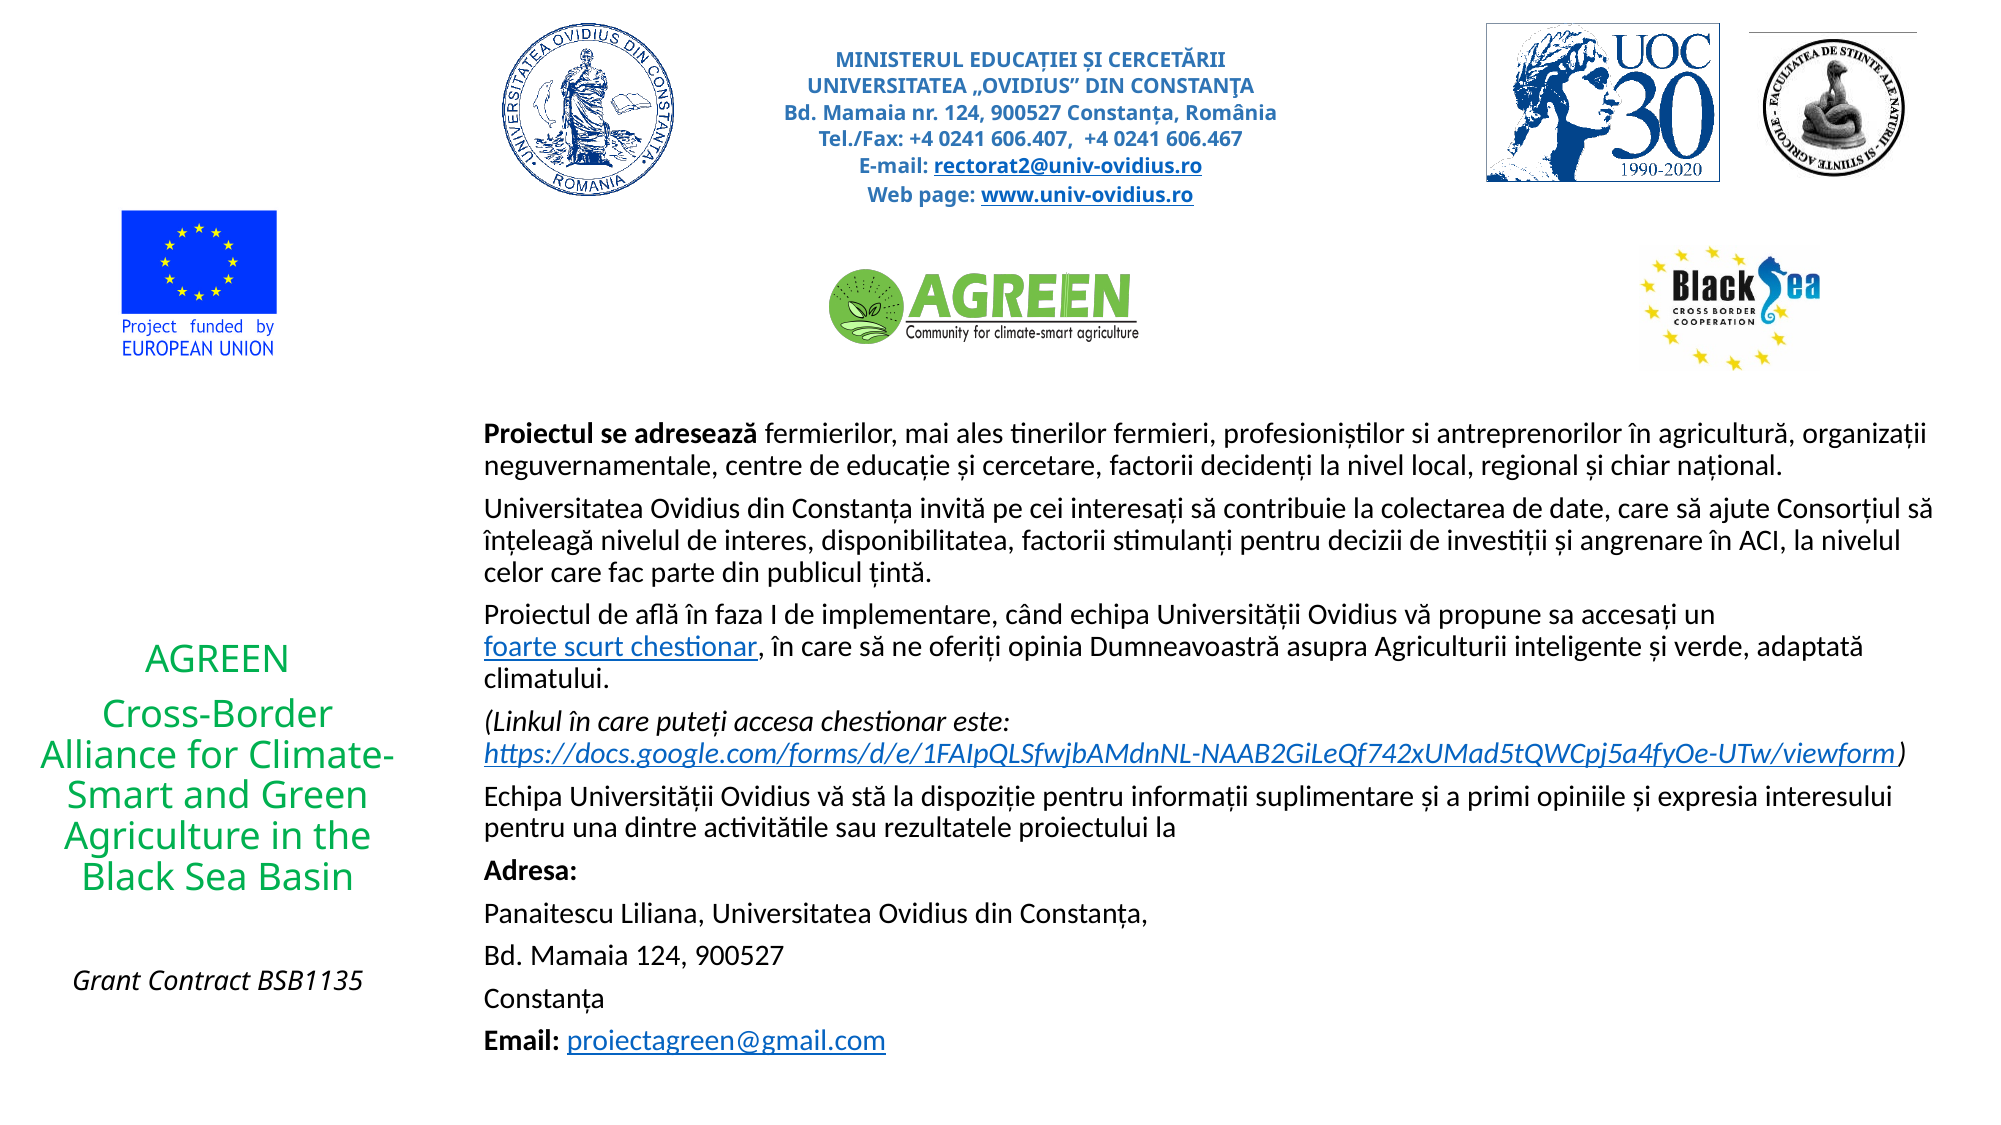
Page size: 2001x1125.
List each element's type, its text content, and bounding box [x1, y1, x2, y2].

picture [502, 23, 674, 196]
picture [1749, 32, 1917, 187]
picture [1475, 14, 1730, 193]
text_box MINISTERUL EDUCAŢIEI ŞI CERCETĂRII UNIVERSITATEA „OVIDIUS” DIN CONSTANŢA Bd. Mamaia nr. 124, 900527 Constanța, România Tel./Fax: +4 0241 606.407, +4 0241 606.467 E-mail: rectorat2@univ-ovidius.ro Web page: www.univ-ovidius.ro [758, 38, 1304, 222]
picture [829, 247, 1139, 344]
picture [1639, 245, 1820, 371]
picture [118, 207, 280, 357]
list Proiectul se adresează fermierilor, mai ales tinerilor fermieri, profesioniștilor si antreprenorilor în agricultură, organizații neguvernamentale, centre de educație și cercetare, factorii decidenți la nivel local, regional și chiar național. Universitatea Ovidius din Constanța invită pe cei interesați să contribuie la colectarea de date, care să ajute Consorțiul să înțeleagă nivelul de interes, disponibilitatea, factorii stimulanți pentru decizii de investiții și angrenare în ACI, la nivelul celor care fac parte din publicul țintă. Proiectul de află în faza I de implementare, când echipa Universității Ovidius vă propune sa accesați un foarte scurt chestionar, în care să ne oferiți opinia Dumneavoastră asupra Agriculturii inteligente și verde, adaptată climatului. (Linkul în care puteți accesa chestionar este: https://docs.google.com/forms/d/e/1FAIpQLSfwjbAMdnNL-NAAB2GiLeQf742xUMad5tQWCpj5a4fyOe-UTw/viewform) Echipa Universității Ovidius vă stă la dispoziție pentru informații suplimentare și a primi opiniile și expresia interesului pentru una dintre activitătile sau rezultatele proiectului la Adresa: Panaitescu Liliana, Universitatea Ovidius din Constanța, Bd. Mamaia 124, 900527 Constanța Email: proiectagreen@gmail.com [468, 410, 1955, 1093]
list AGREEN Cross-Border Alliance for Climate-Smart and Green Agriculture in the Black Sea Basin Grant Contract BSB1135 [24, 410, 411, 1045]
